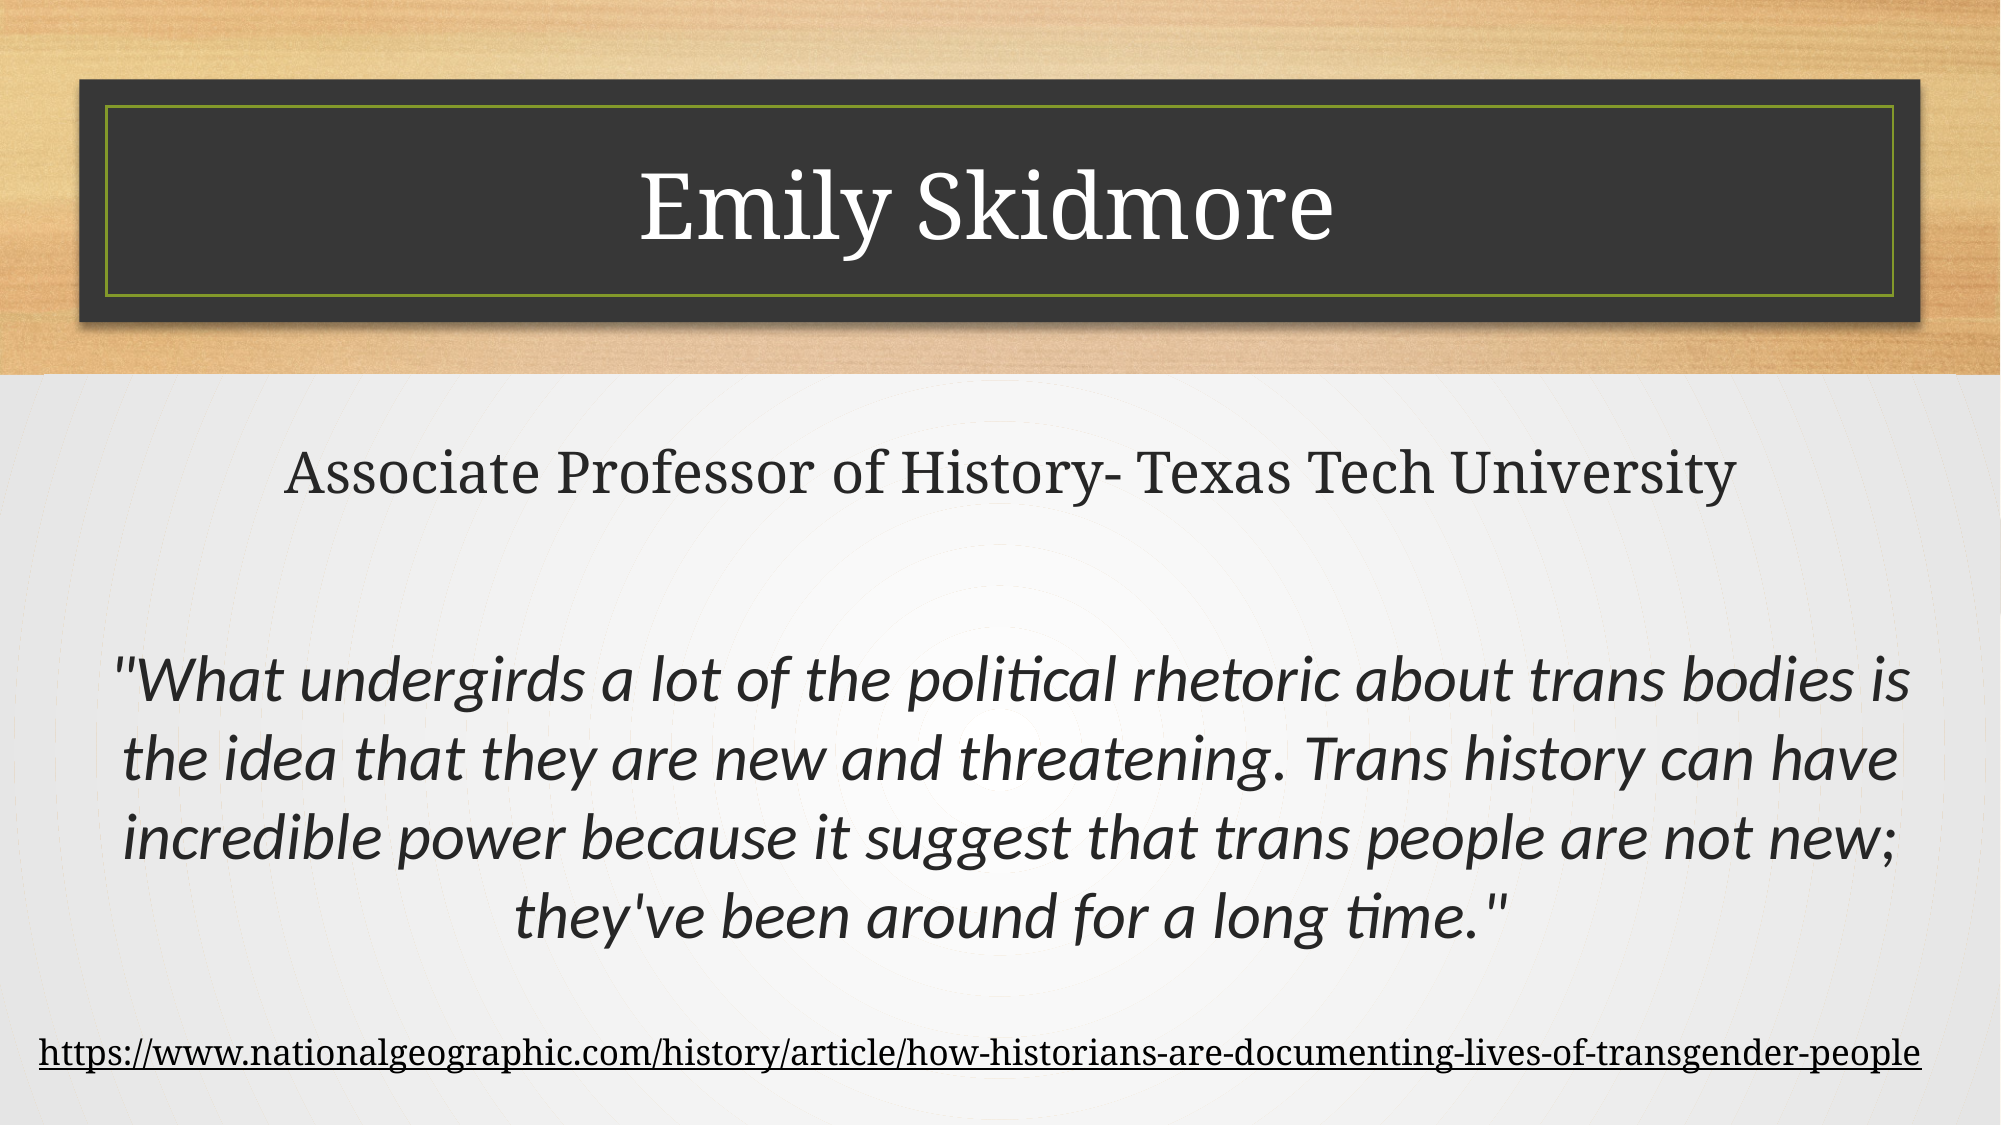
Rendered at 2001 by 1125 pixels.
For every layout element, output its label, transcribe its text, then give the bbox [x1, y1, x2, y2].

text_box [106, 106, 1894, 296]
list Associate Professor of History- Texas Tech University "What undergirds a lot of the political rhetoric about trans bodies is the idea that they are new and threatening. Trans history can have incredible power because it suggest that trans people are not new; they've been around for a long time." [80, 428, 1944, 964]
text_box [0, 374, 2000, 1125]
text_box [78, 78, 1922, 323]
text_box [0, 0, 2000, 374]
footer https://www.nationalgeographic.com/history/article/how-historians-are-documenting-lives-of-transgender-people [23, 1016, 1987, 1091]
